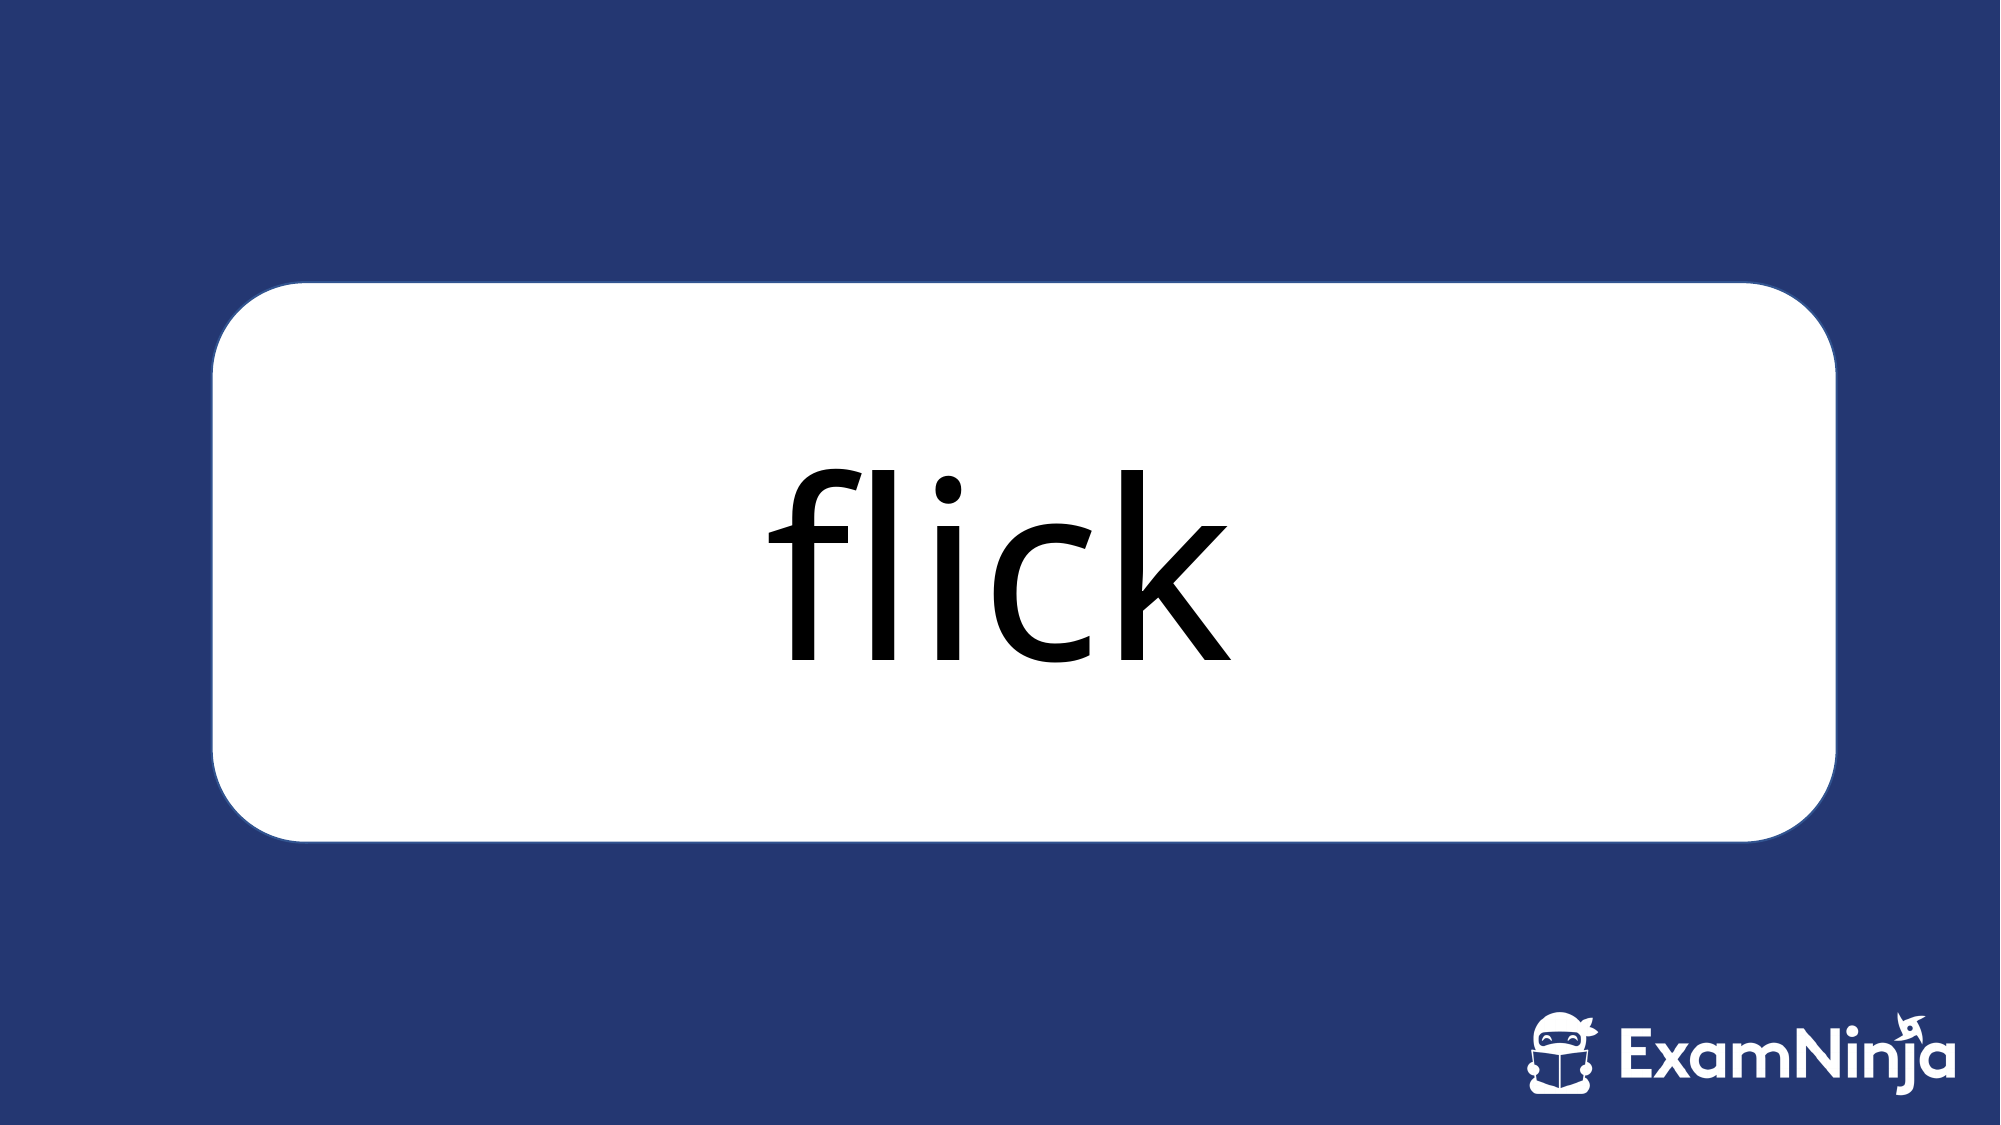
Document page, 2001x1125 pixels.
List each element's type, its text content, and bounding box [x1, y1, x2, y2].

picture [1501, 1003, 1979, 1102]
text_box [210, 719, 1838, 844]
text_box [210, 281, 1838, 403]
text_box flick [143, 403, 1857, 719]
